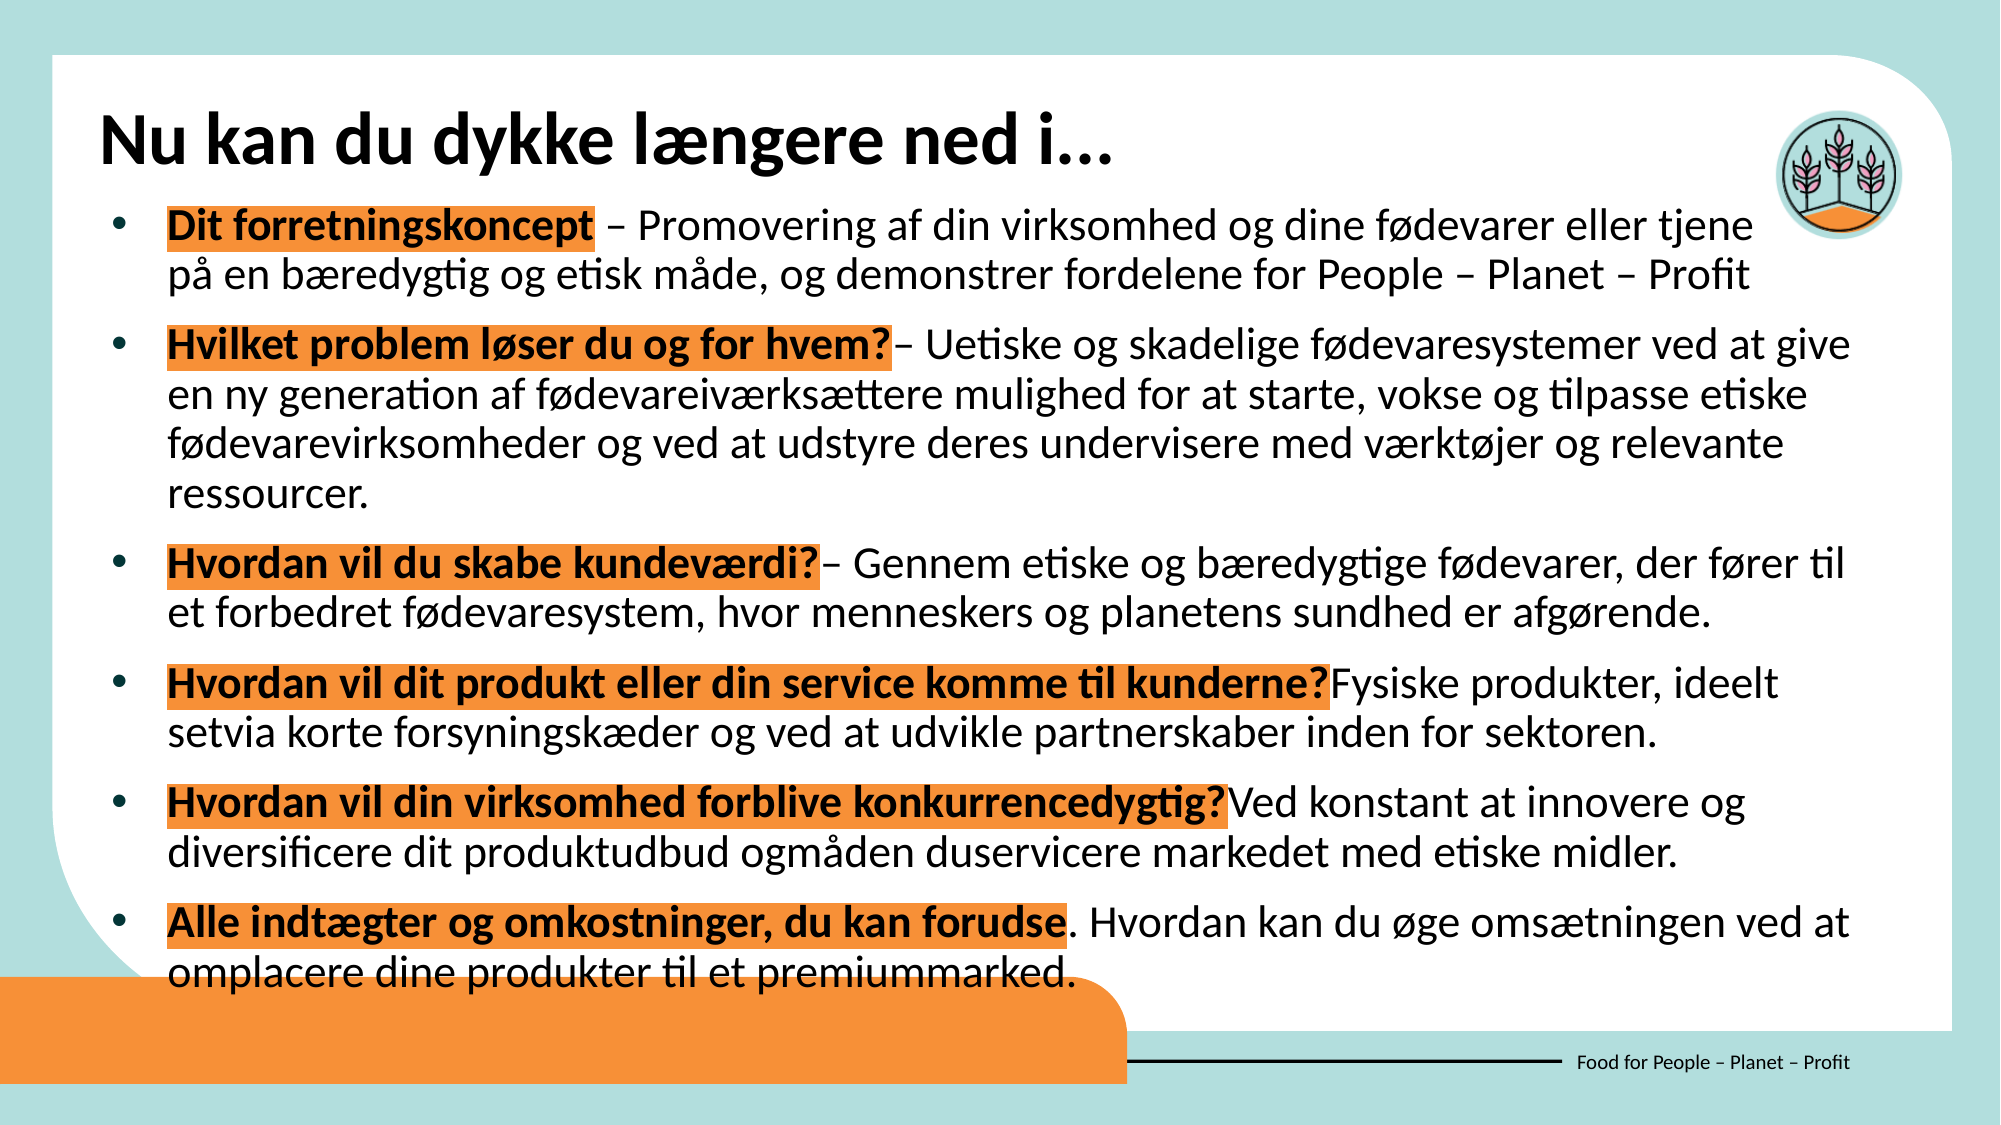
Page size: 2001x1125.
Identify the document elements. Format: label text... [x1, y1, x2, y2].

picture [1755, 97, 1920, 257]
list Nu kan du dykke længere ned i... [84, 92, 1823, 178]
list Dit forretningskoncept – Promovering af din virksomhed og dine fødevarer eller tjenester på en bæredygtig og etisk måde, og demonstrer fordelene for People – Planet – Profit Hvilket problem løser du og for hvem?– Uetiske og skadelige fødevaresystemer ved at give en ny generation af fødevareiværksættere mulighed for at starte, vokse og tilpasse etiske fødevarevirksomheder og ved at udstyre deres undervisere med værktøjer og relevante ressourcer. Hvordan vil du skabe kundeværdi?– Gennem etiske og bæredygtige fødevarer, der fører til et forbedret fødevaresystem, hvor menneskers og planetens sundhed er afgørende. Hvordan vil dit produkt eller din service komme til kunderne?Fysiske produkter, ideelt setvia korte forsyningskæder og ved at udvikle partnerskaber inden for sektoren. Hvordan vil din virksomhed forblive konkurrencedygtig?Ved konstant at innovere og diversificere dit produktudbud ogmåden duservicere markedet med etiske midler. Alle indtægter og omkostninger, du kan forudse. Hvordan kan du øge omsætningen ved at omplacere dine produkter til et premiummarked. [96, 193, 1897, 825]
